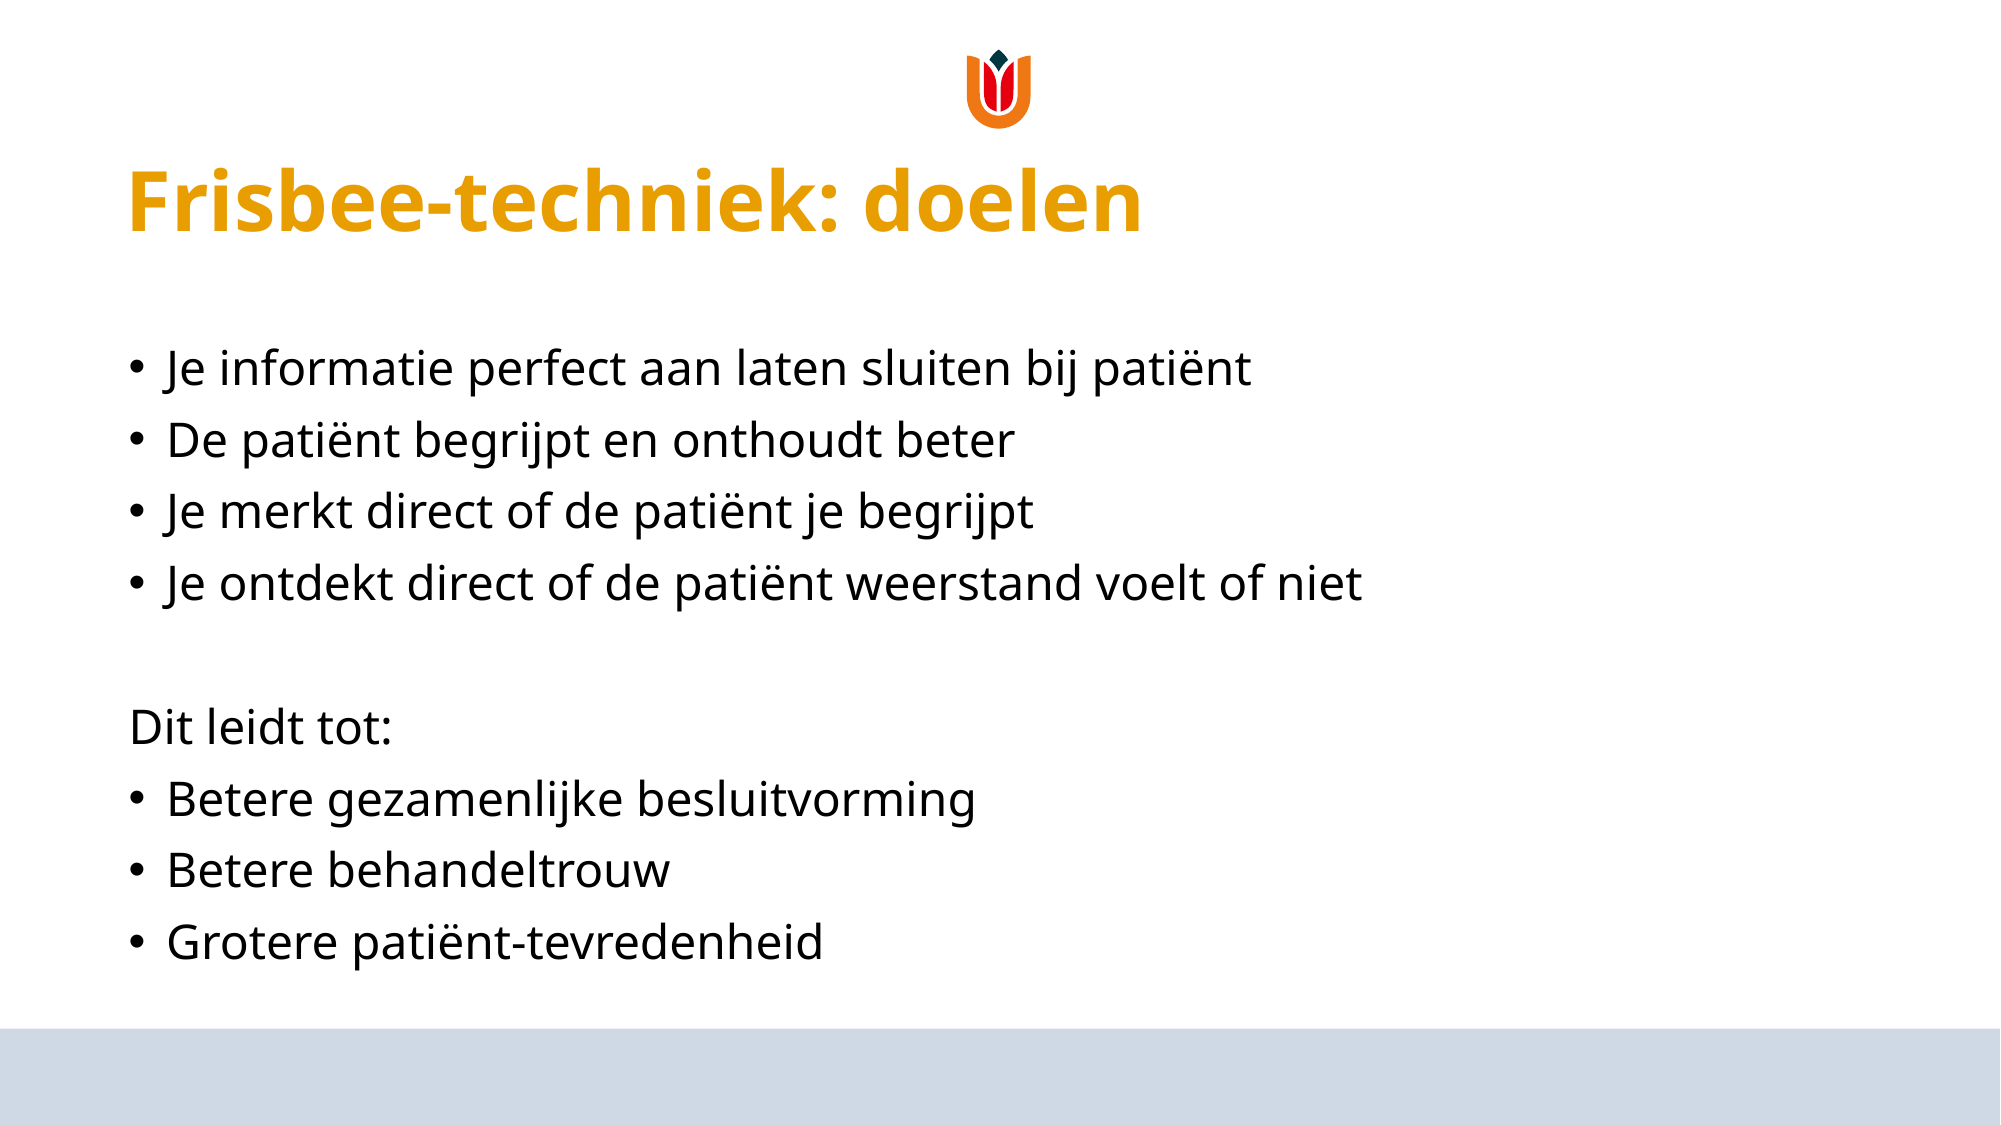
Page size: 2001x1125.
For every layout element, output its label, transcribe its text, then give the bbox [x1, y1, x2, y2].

list Je informatie perfect aan laten sluiten bij patiënt De patiënt begrijpt en onthoudt beter Je merkt direct of de patiënt je begrijpt Je ontdekt direct of de patiënt weerstand voelt of niet Dit leidt tot: Betere gezamenlijke besluitvorming Betere behandeltrouw Grotere patiënt-tevredenheid [113, 258, 1877, 1014]
title Frisbee-techniek: doelen [110, 111, 1877, 298]
